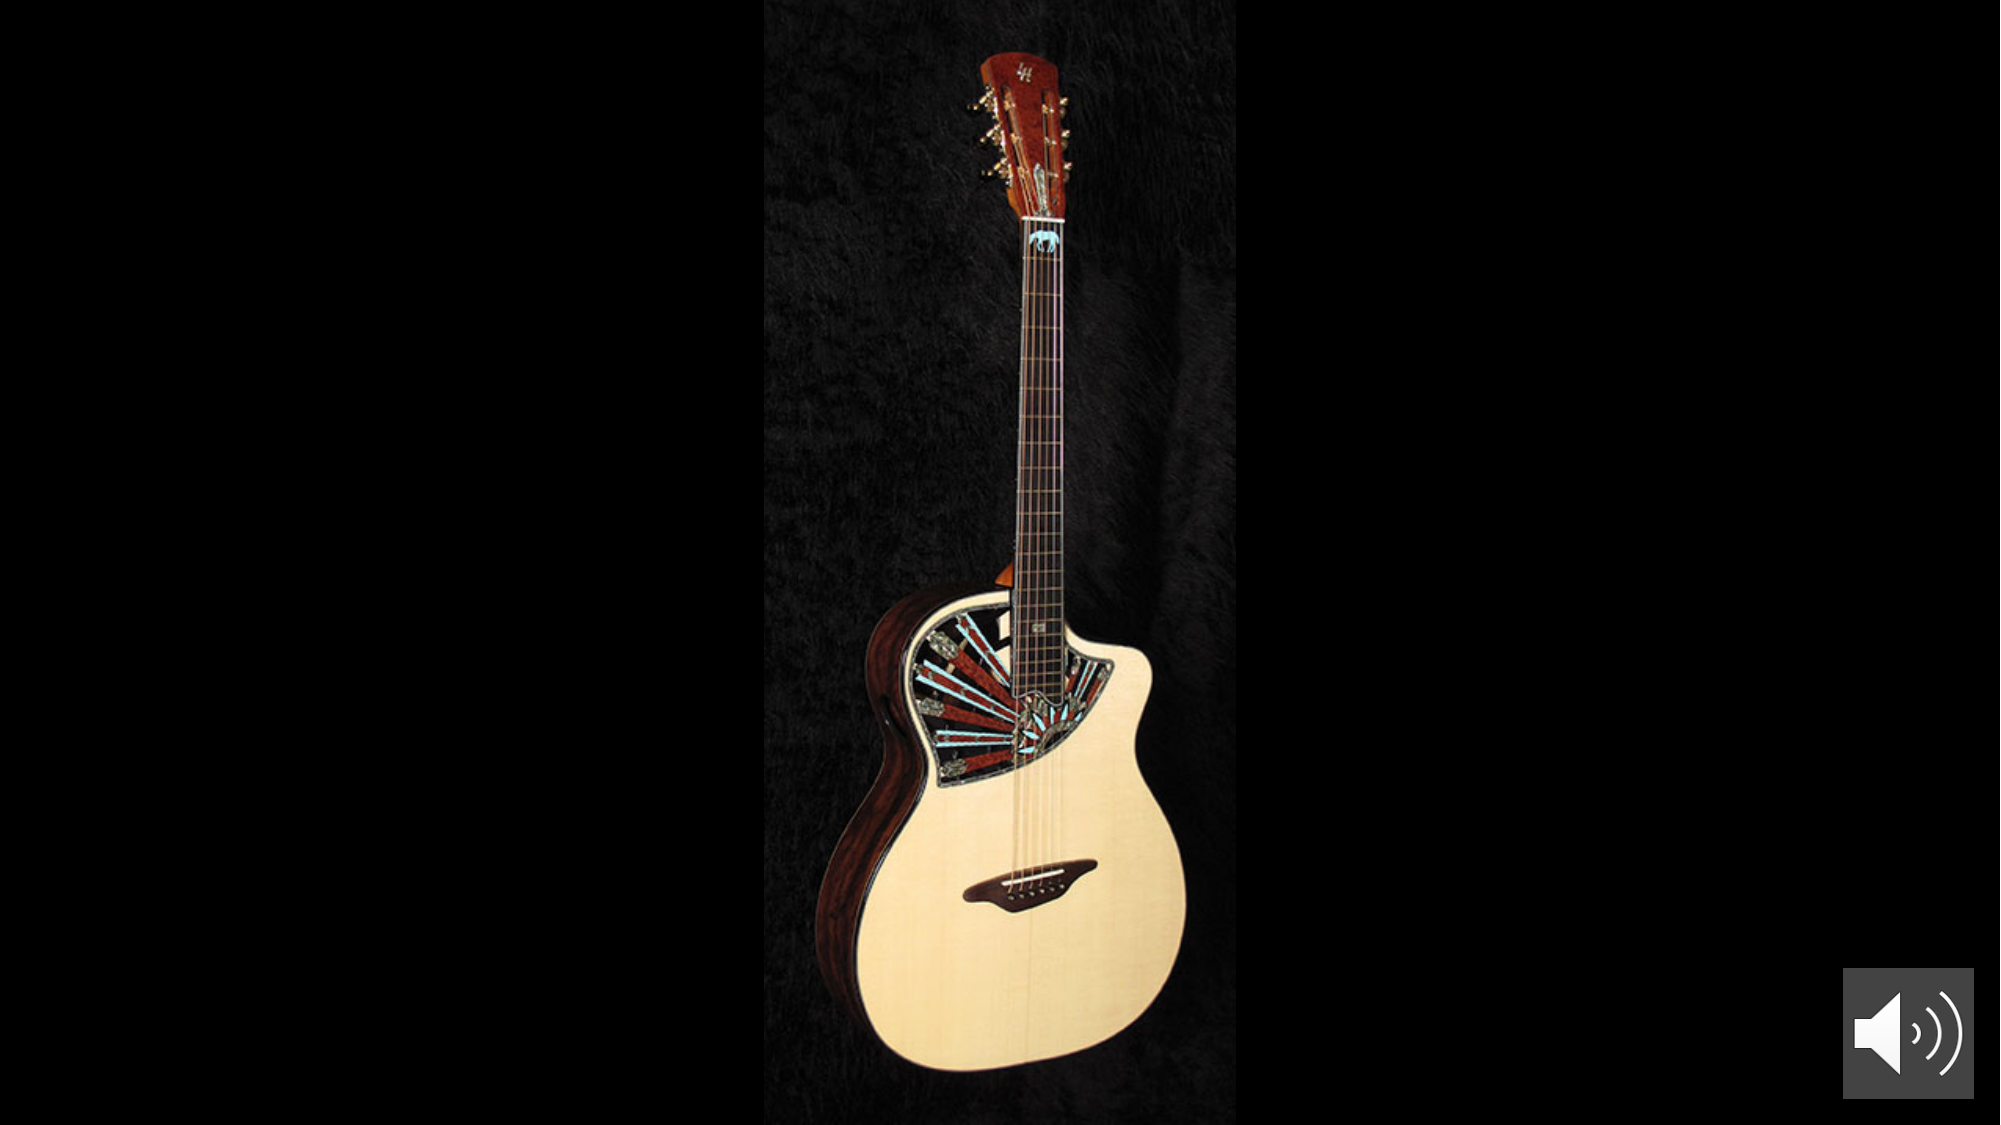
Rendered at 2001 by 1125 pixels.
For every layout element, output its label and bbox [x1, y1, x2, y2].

picture [764, 0, 1236, 1125]
picture [1841, 966, 1975, 1100]
